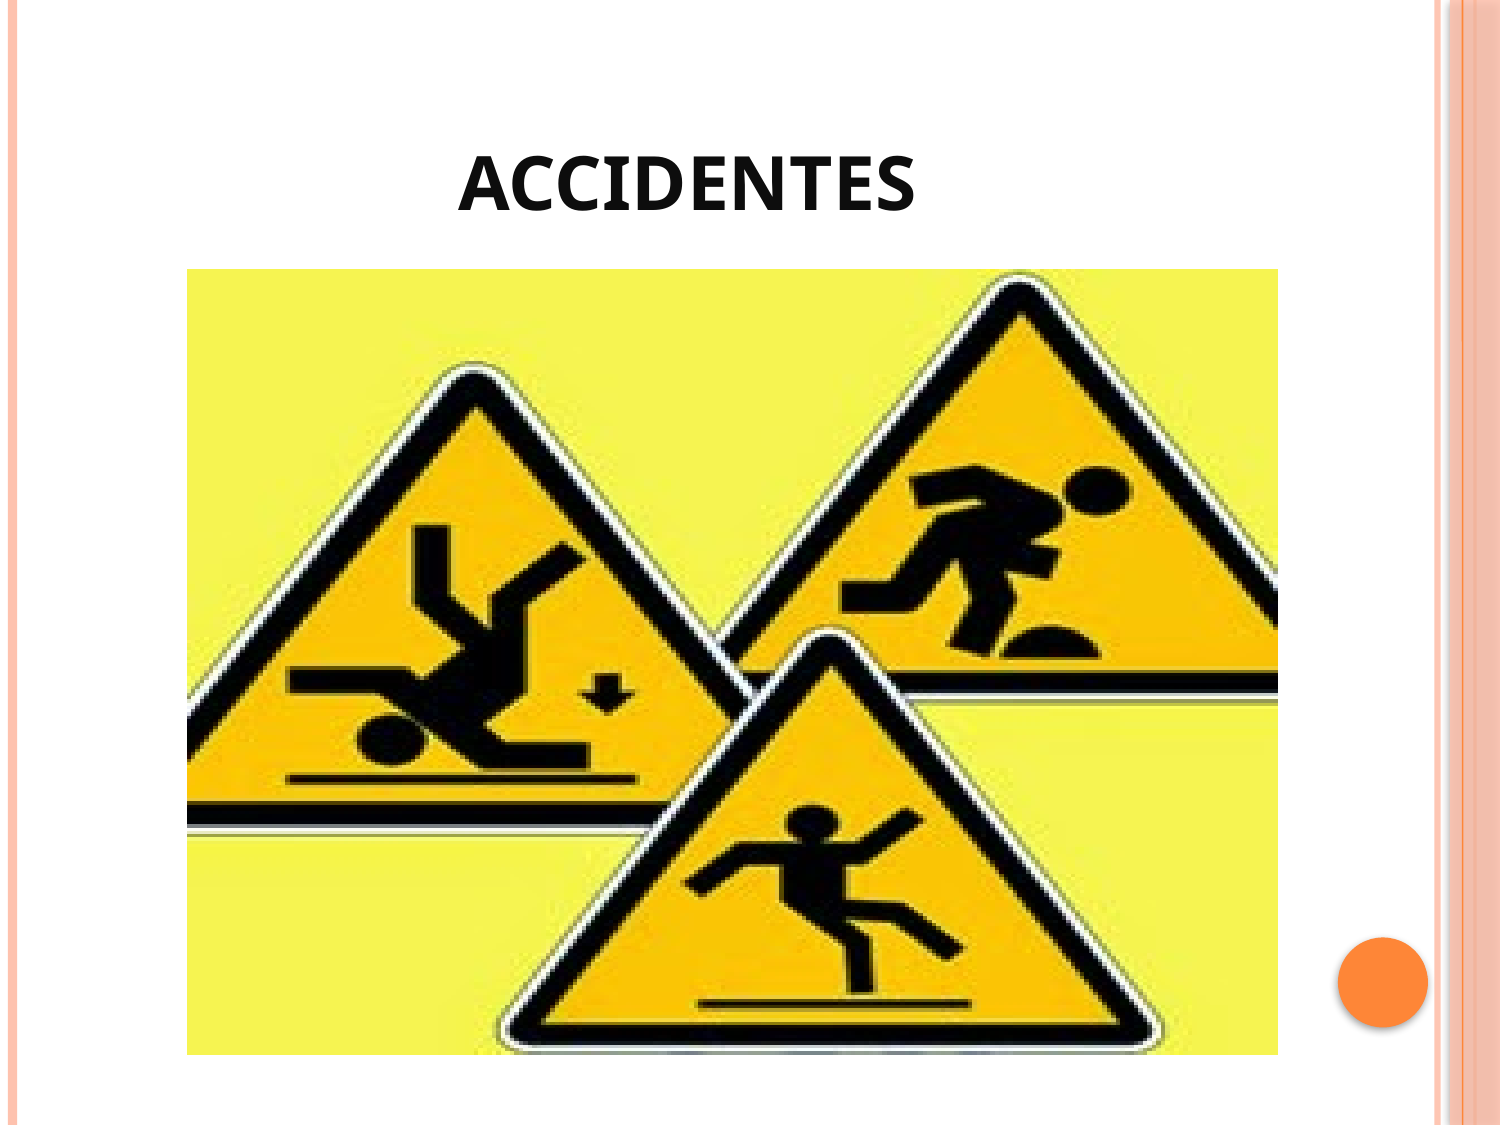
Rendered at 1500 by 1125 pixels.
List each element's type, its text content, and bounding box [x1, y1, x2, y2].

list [186, 268, 1278, 1056]
title Accidentes [75, 45, 1300, 233]
